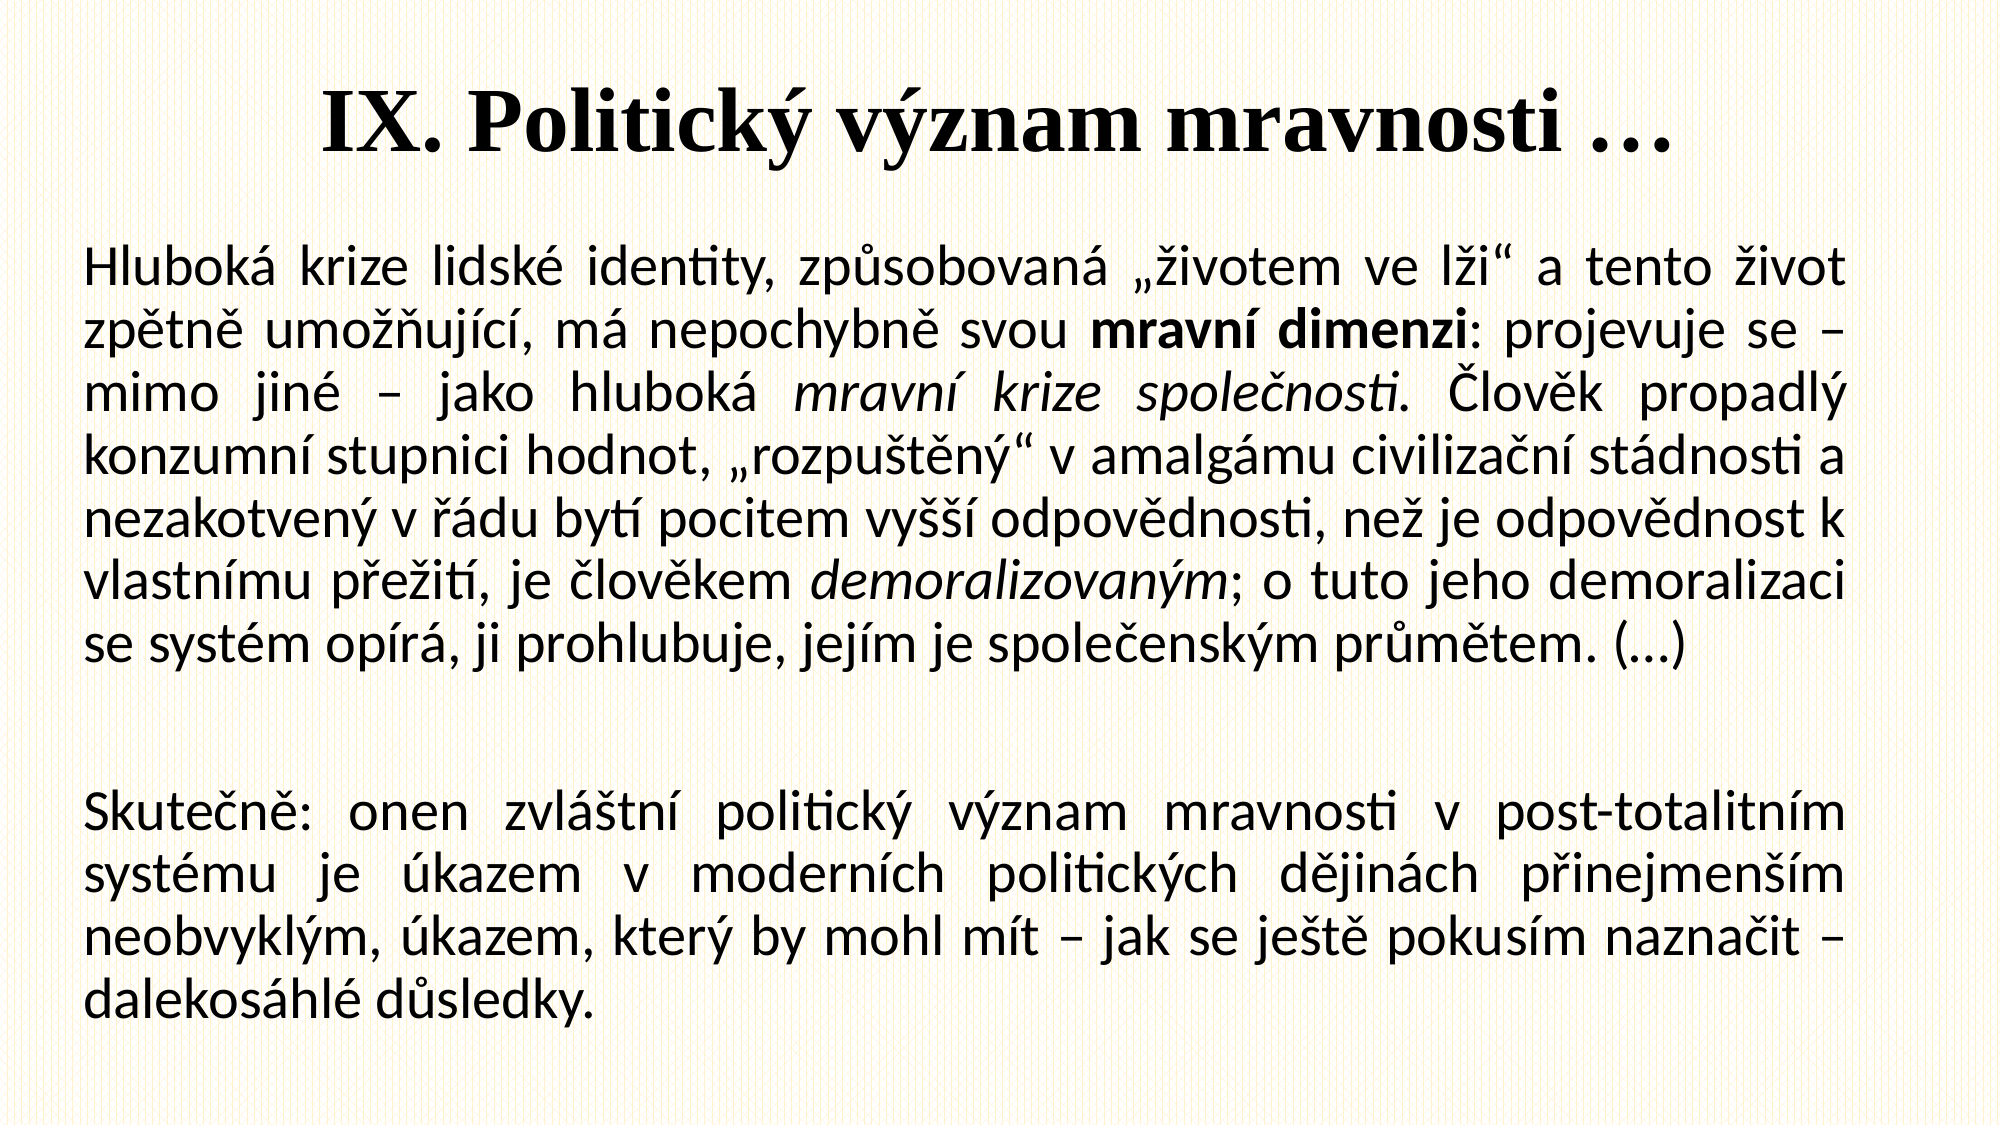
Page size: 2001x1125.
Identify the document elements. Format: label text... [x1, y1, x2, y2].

title IX. Politický význam mravnosti … [137, 59, 1863, 184]
list Hluboká krize lidské identity, způsobovaná „ži­votem ve lži“ a tento život zpětně umožňující, má nepochybně svou mravní dimenzi: projevuje se – mimo jiné – jako hluboká mravní krize společnosti. Člověk propadlý konzumní stupnici hodnot, „rozpuštěný“ v amalgámu civilizační stádnosti a ne­zakotvený v řádu bytí pocitem vyšší odpovědnosti, než je odpovědnost k vlastnímu přežití, je člověkem demoralizovaným; o tuto jeho demoralizaci se sy­stém opírá, ji prohlubuje, jejím je společenským průmětem. (…) Skutečně: onen zvláštní politický význam mrav­nosti v post-totalitním systému je úkazem v moderních politických dějinách přinejmenším neobvyk­lým, úkazem, který by mohl mít – jak se ještě poku­sím naznačit – dalekosáhlé důsledky. [68, 227, 1863, 1074]
